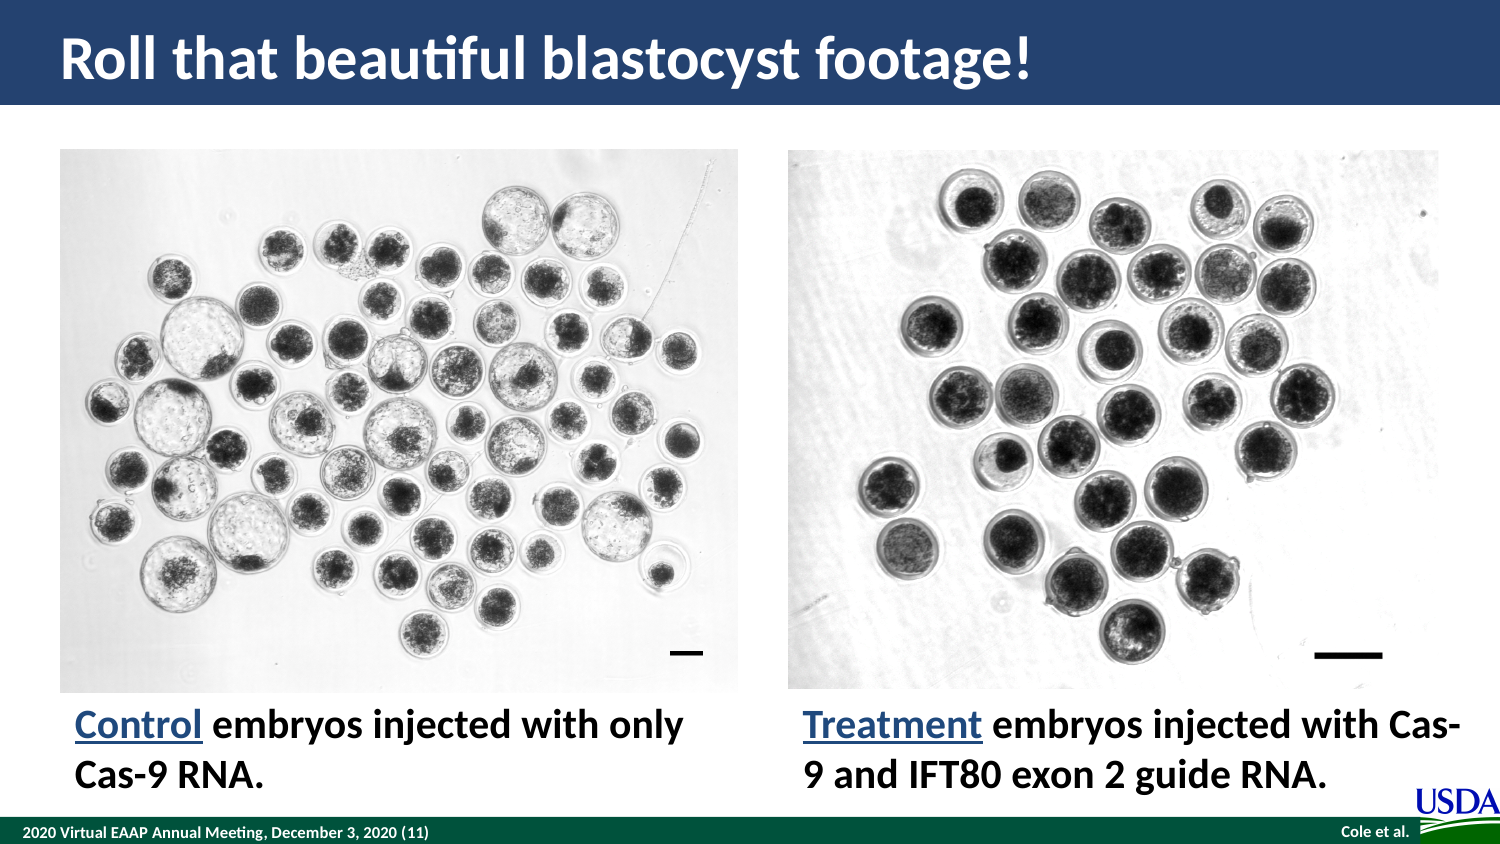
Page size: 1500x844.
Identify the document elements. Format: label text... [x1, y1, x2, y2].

text_box Control embryos injected with only Cas-9 RNA. [59, 700, 724, 804]
title Roll that beautiful blastocyst footage! [60, 15, 1440, 94]
picture [59, 149, 738, 693]
text_box Treatment embryos injected with Cas-9 and IFT80 exon 2 guide RNA. [788, 688, 1482, 804]
picture [787, 149, 1439, 690]
picture [1416, 788, 1500, 844]
